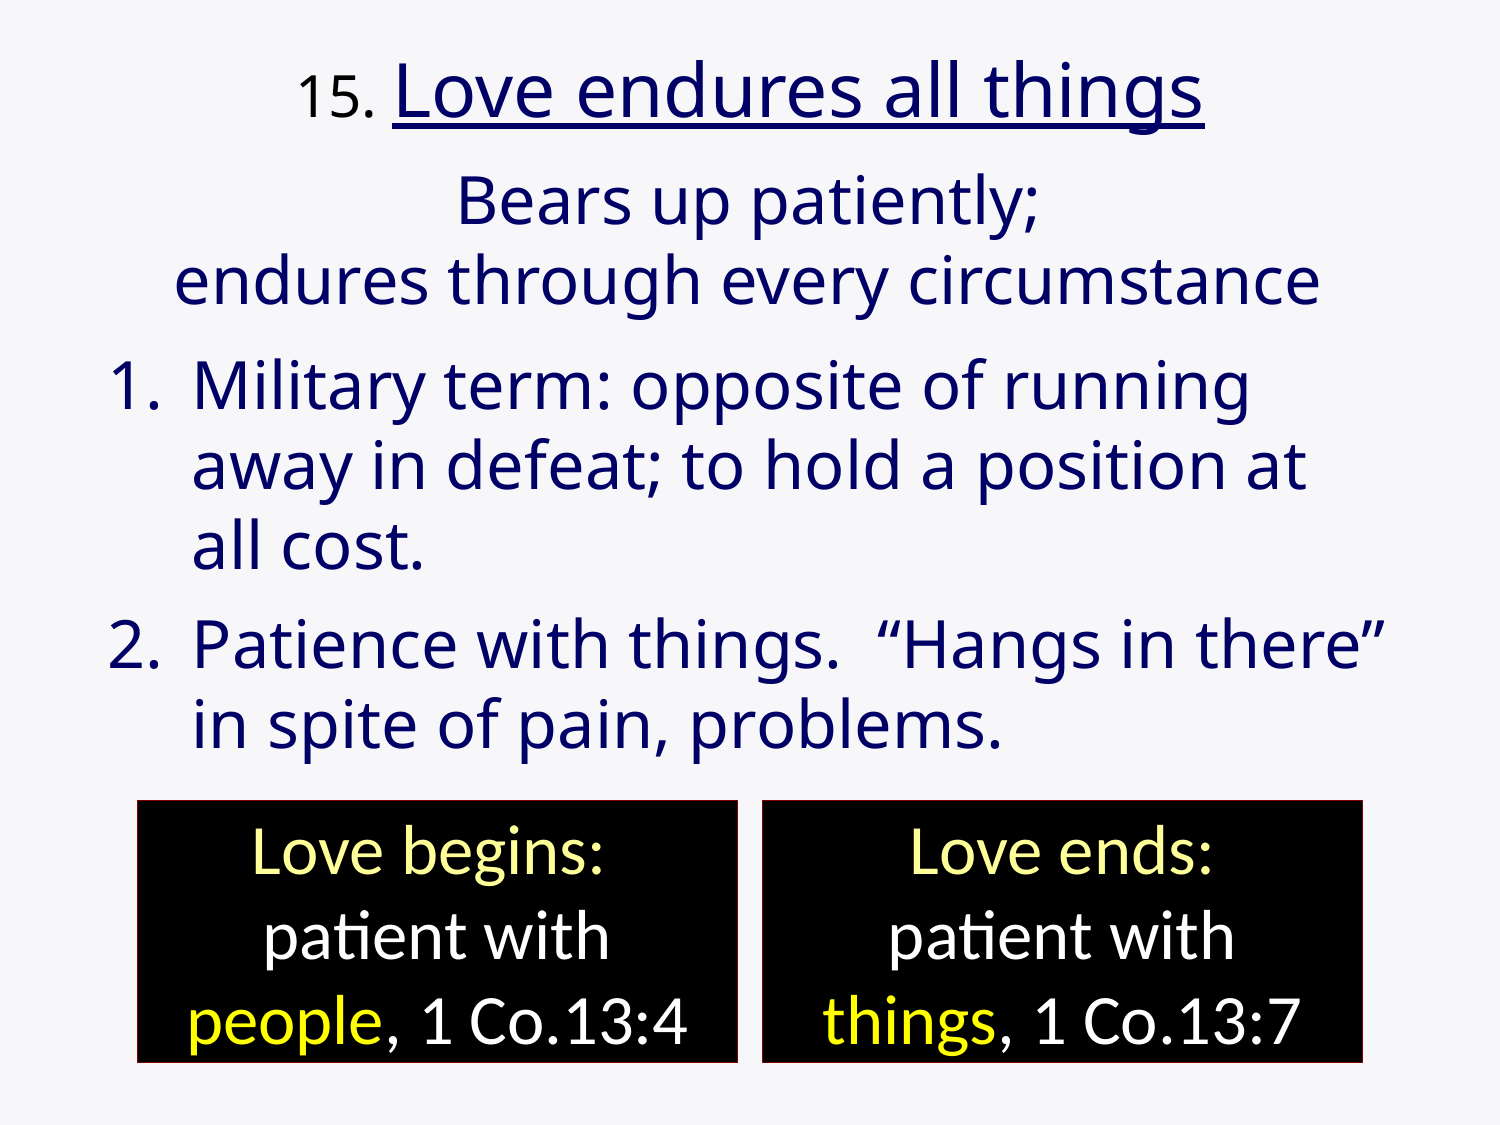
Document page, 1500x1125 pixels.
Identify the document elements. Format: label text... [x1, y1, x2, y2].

list Bears up patiently; endures through every circumstance Military term: opposite of running away in defeat; to hold a position at all cost. Patience with things. “Hangs in there” in spite of pain, problems. [92, 149, 1405, 1075]
text_box Love begins: patient with people, 1 Co.13:4 [135, 798, 739, 1065]
title 15. Love endures all things [62, 12, 1438, 163]
text_box Love ends: patient with things, 1 Co.13:7 [760, 798, 1364, 1065]
